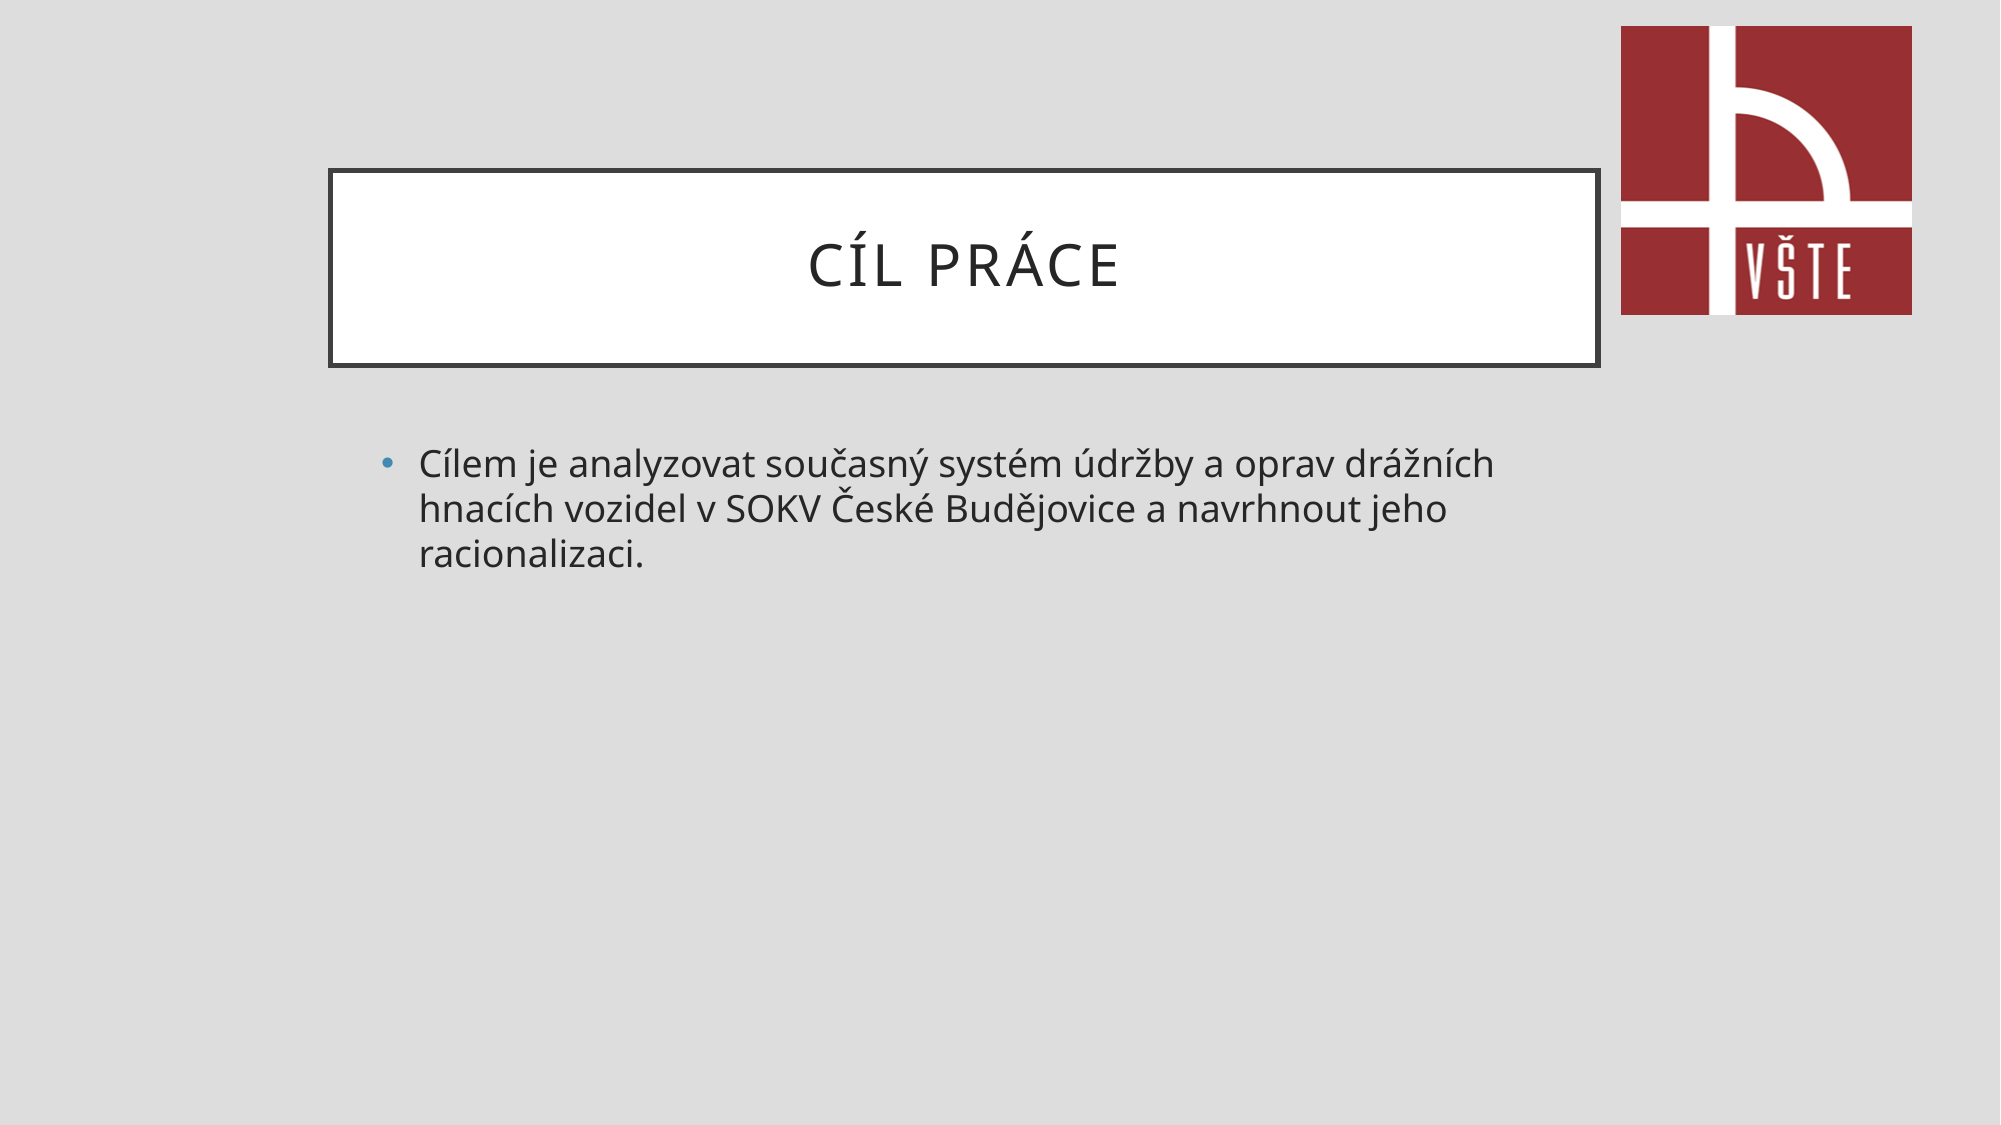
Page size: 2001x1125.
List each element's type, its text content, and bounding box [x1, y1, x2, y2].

title Cíl práce [328, 168, 1601, 368]
list Cílem je analyzovat současný systém údržby a oprav drážních hnacích vozidel v SOKV České Budějovice a navrhnout jeho racionalizaci. [366, 432, 1634, 942]
picture [1621, 26, 1912, 316]
